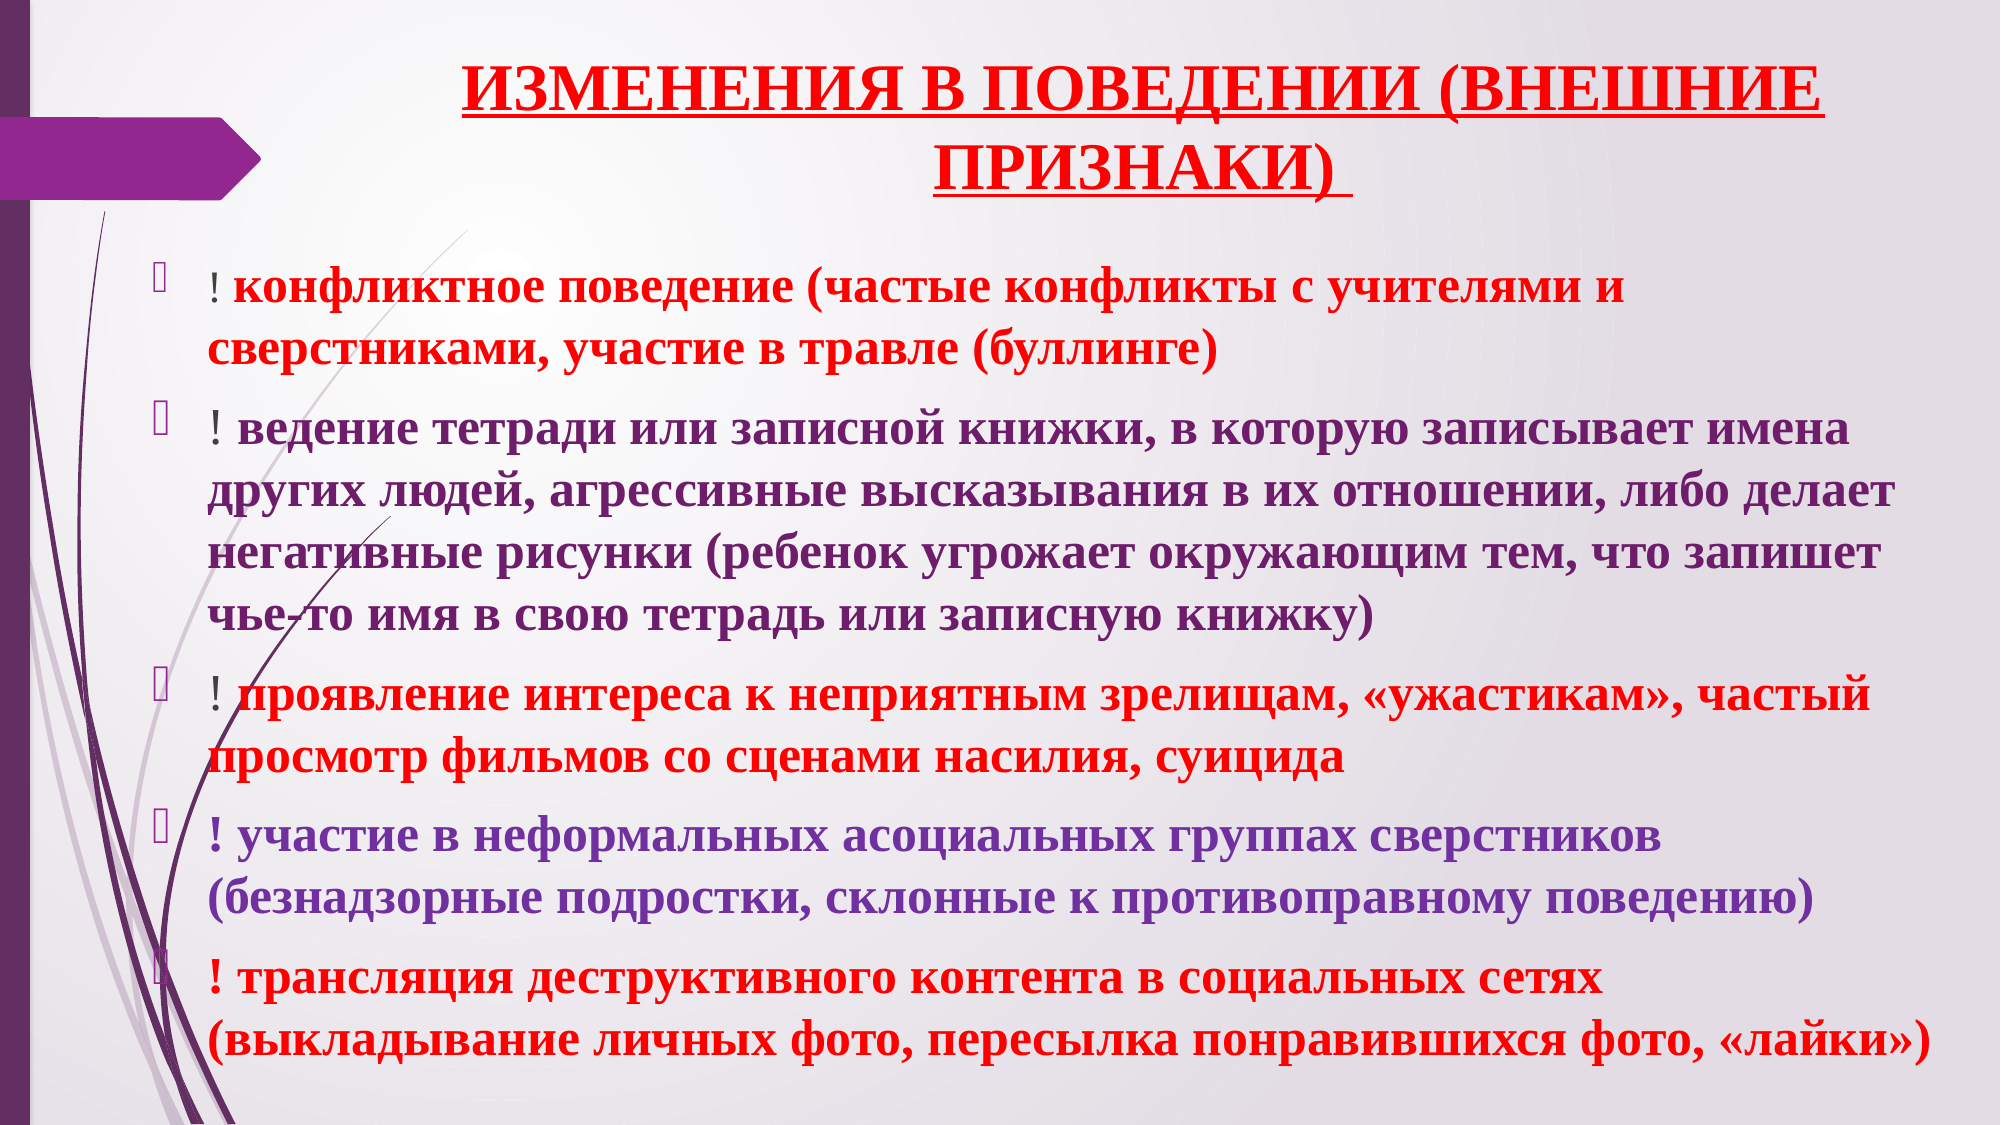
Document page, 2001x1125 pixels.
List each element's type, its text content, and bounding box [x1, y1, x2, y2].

list ! конфликтное поведение (частые конфликты с учителями и сверстниками, участие в травле (буллинге) ! ведение тетради или записной книжки, в которую записывает имена других людей, агрессивные высказывания в их отношении, либо делает негативные рисунки (ребенок угрожает окружающим тем, что запишет чье-то имя в свою тетрадь или записную книжку) ! проявление интереса к неприятным зрелищам, «ужастикам», частый просмотр фильмов со сценами насилия, суицида ! участие в неформальных асоциальных группах сверстников (безнадзорные подростки, склонные к противоправному поведению) ! трансляция деструктивного контента в социальных сетях (выкладывание личных фото, пересылка понравившихся фото, «лайки») [137, 188, 1970, 1093]
title ИЗМЕНЕНИЯ В ПОВЕДЕНИИ (ВНЕШНИЕ ПРИЗНАКИ) [412, 35, 1875, 188]
